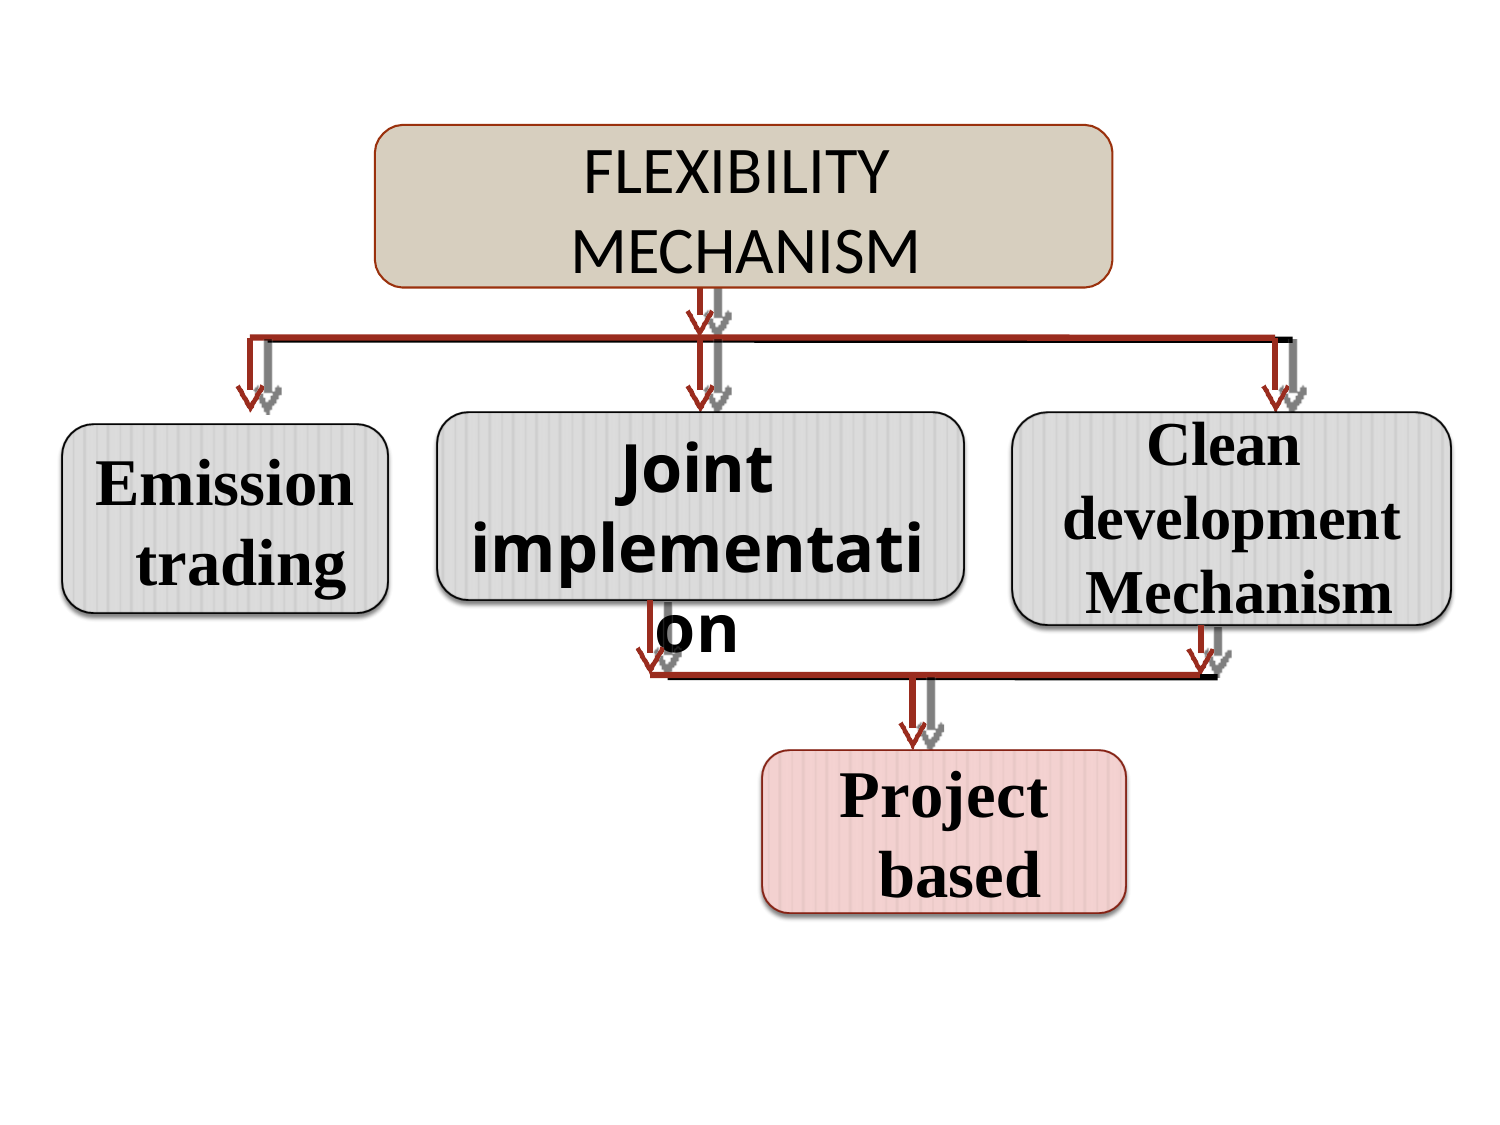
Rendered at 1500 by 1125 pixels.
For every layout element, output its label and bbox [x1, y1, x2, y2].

text_box [965, 124, 1113, 288]
text_box [374, 124, 522, 288]
title [522, 111, 965, 302]
text_box [53, 302, 1460, 926]
